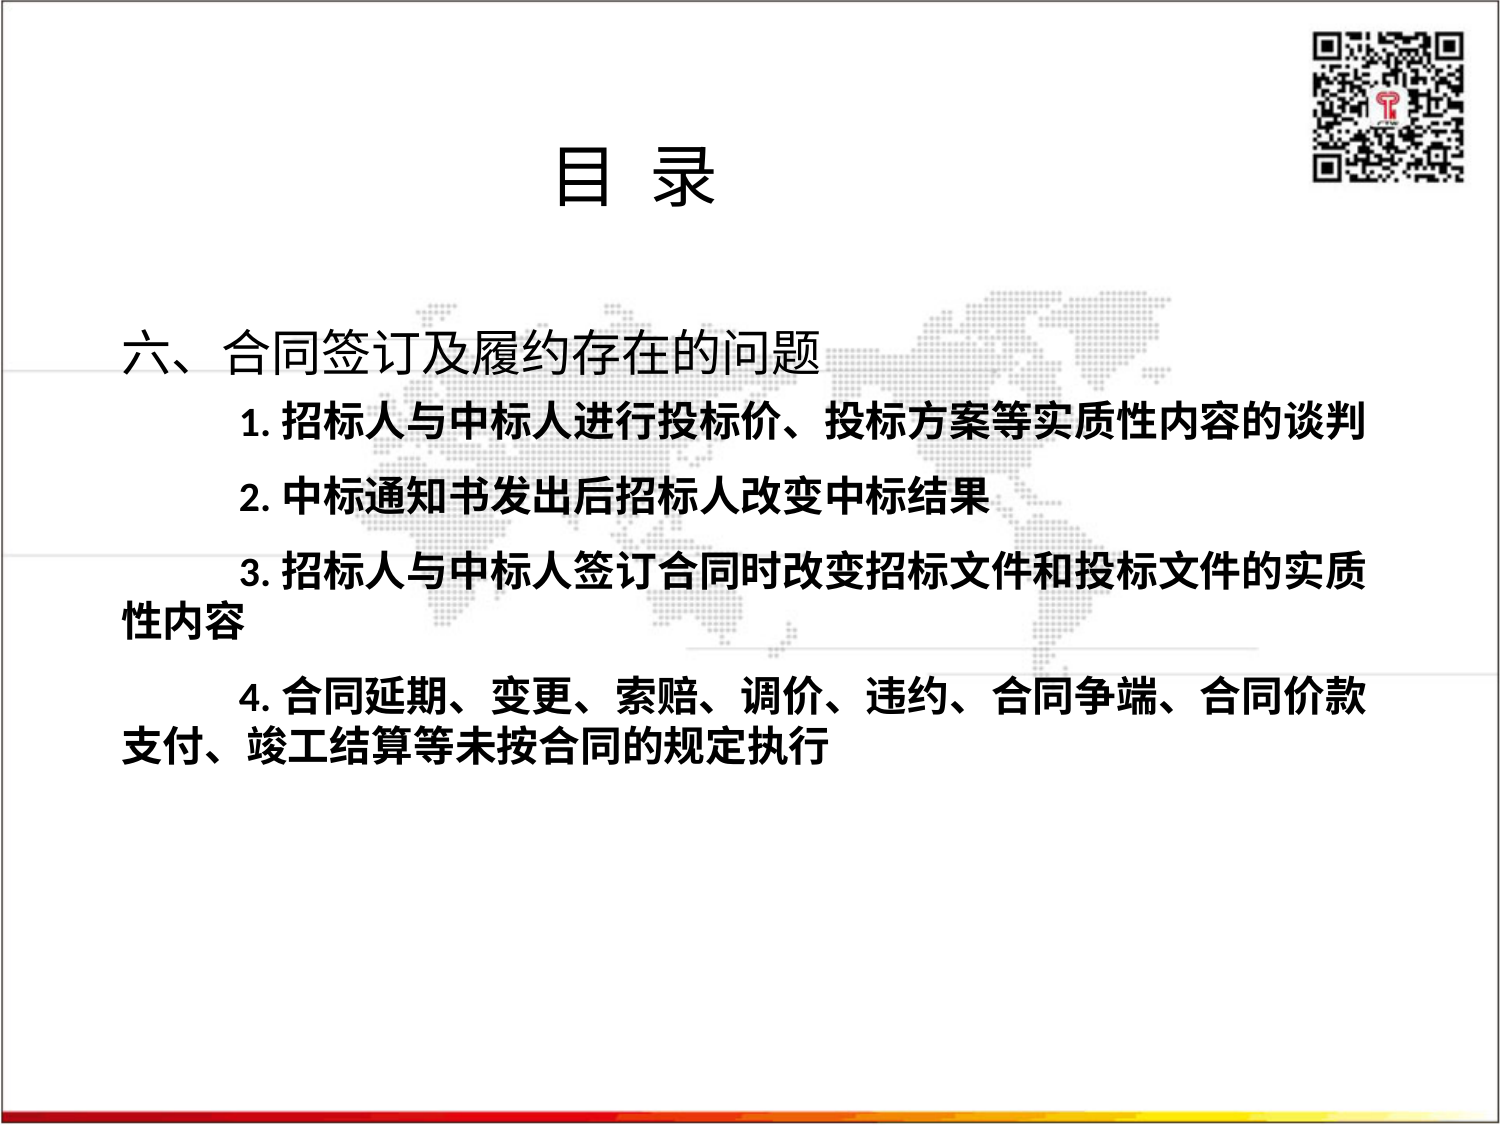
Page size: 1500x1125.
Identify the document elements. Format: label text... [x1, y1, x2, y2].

text_box 六、合同签订及履约存在的问题 1.招标人与中标人进行投标价、投标方案等实质性内容的谈判 2.中标通知书发出后招标人改变中标结果 3.招标人与中标人签订合同时改变招标文件和投标文件的实质性内容 4.合同延期、变更、索赔、调价、违约、合同争端、合同价款支付、竣工结算等未按合同的规定执行 [106, 314, 1394, 880]
picture [0, 0, 1500, 1125]
text_box 目 录 [534, 125, 750, 223]
